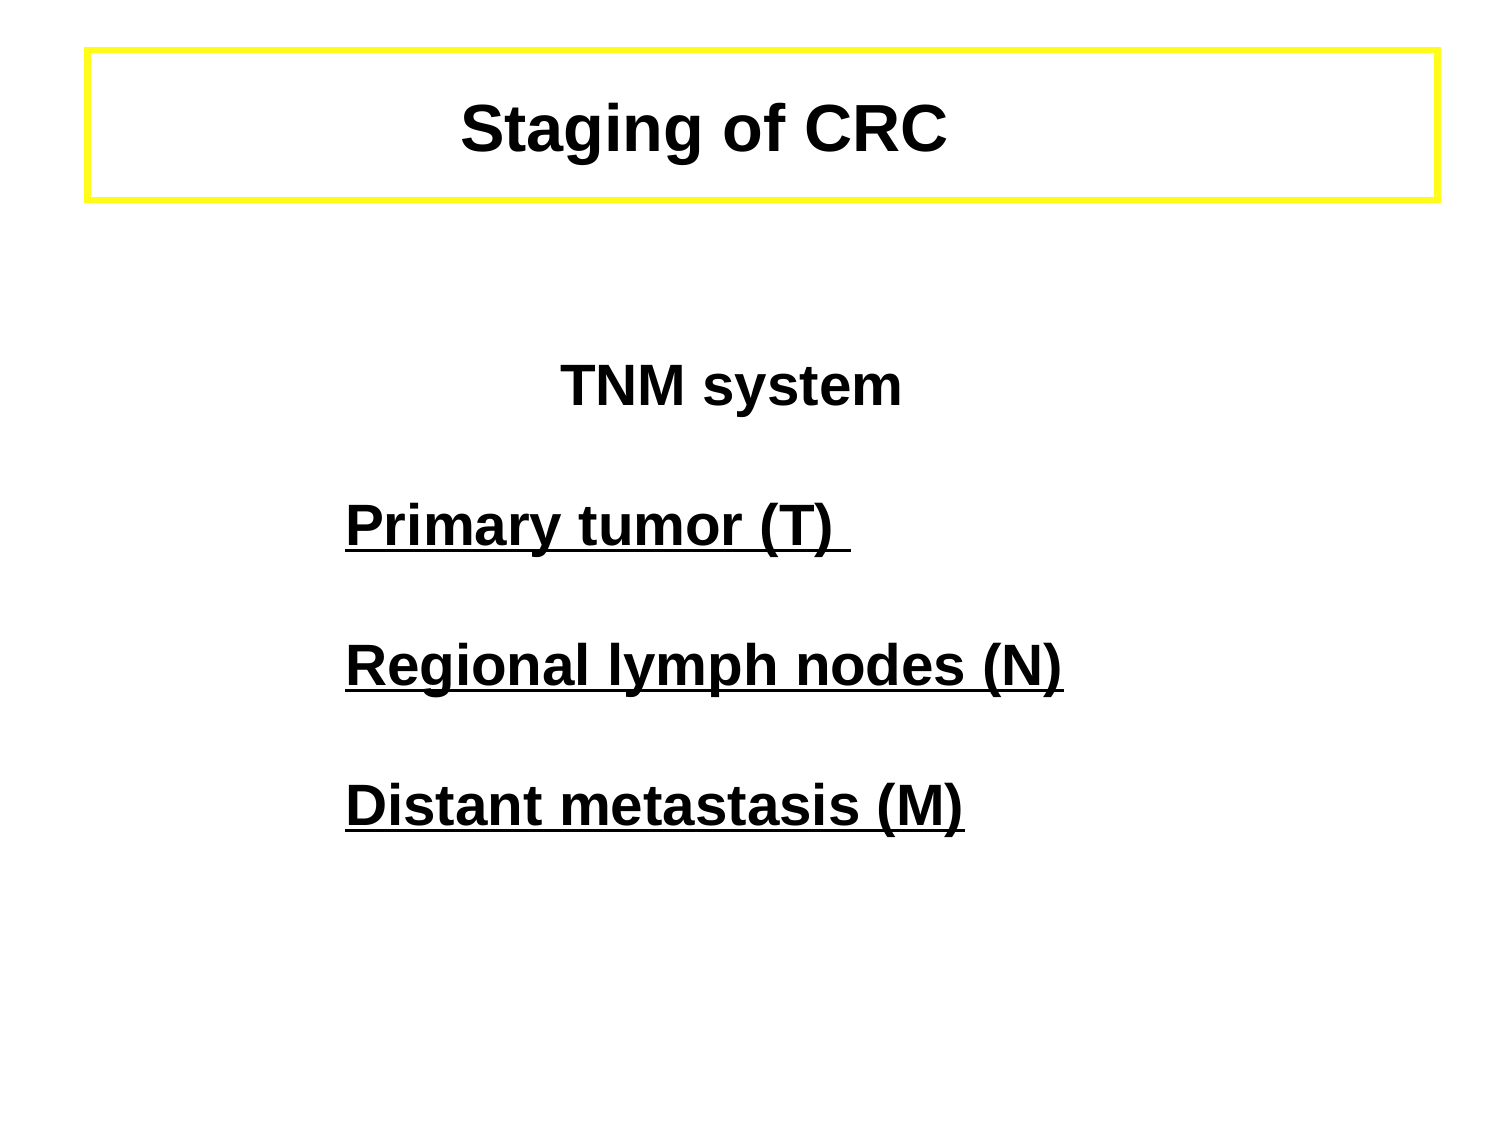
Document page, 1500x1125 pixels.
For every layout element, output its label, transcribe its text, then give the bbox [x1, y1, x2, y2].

text_box TNM system Primary tumor (T) Regional lymph nodes (N) Distant metastasis (M) [330, 340, 1080, 915]
text_box [87, 49, 1438, 200]
